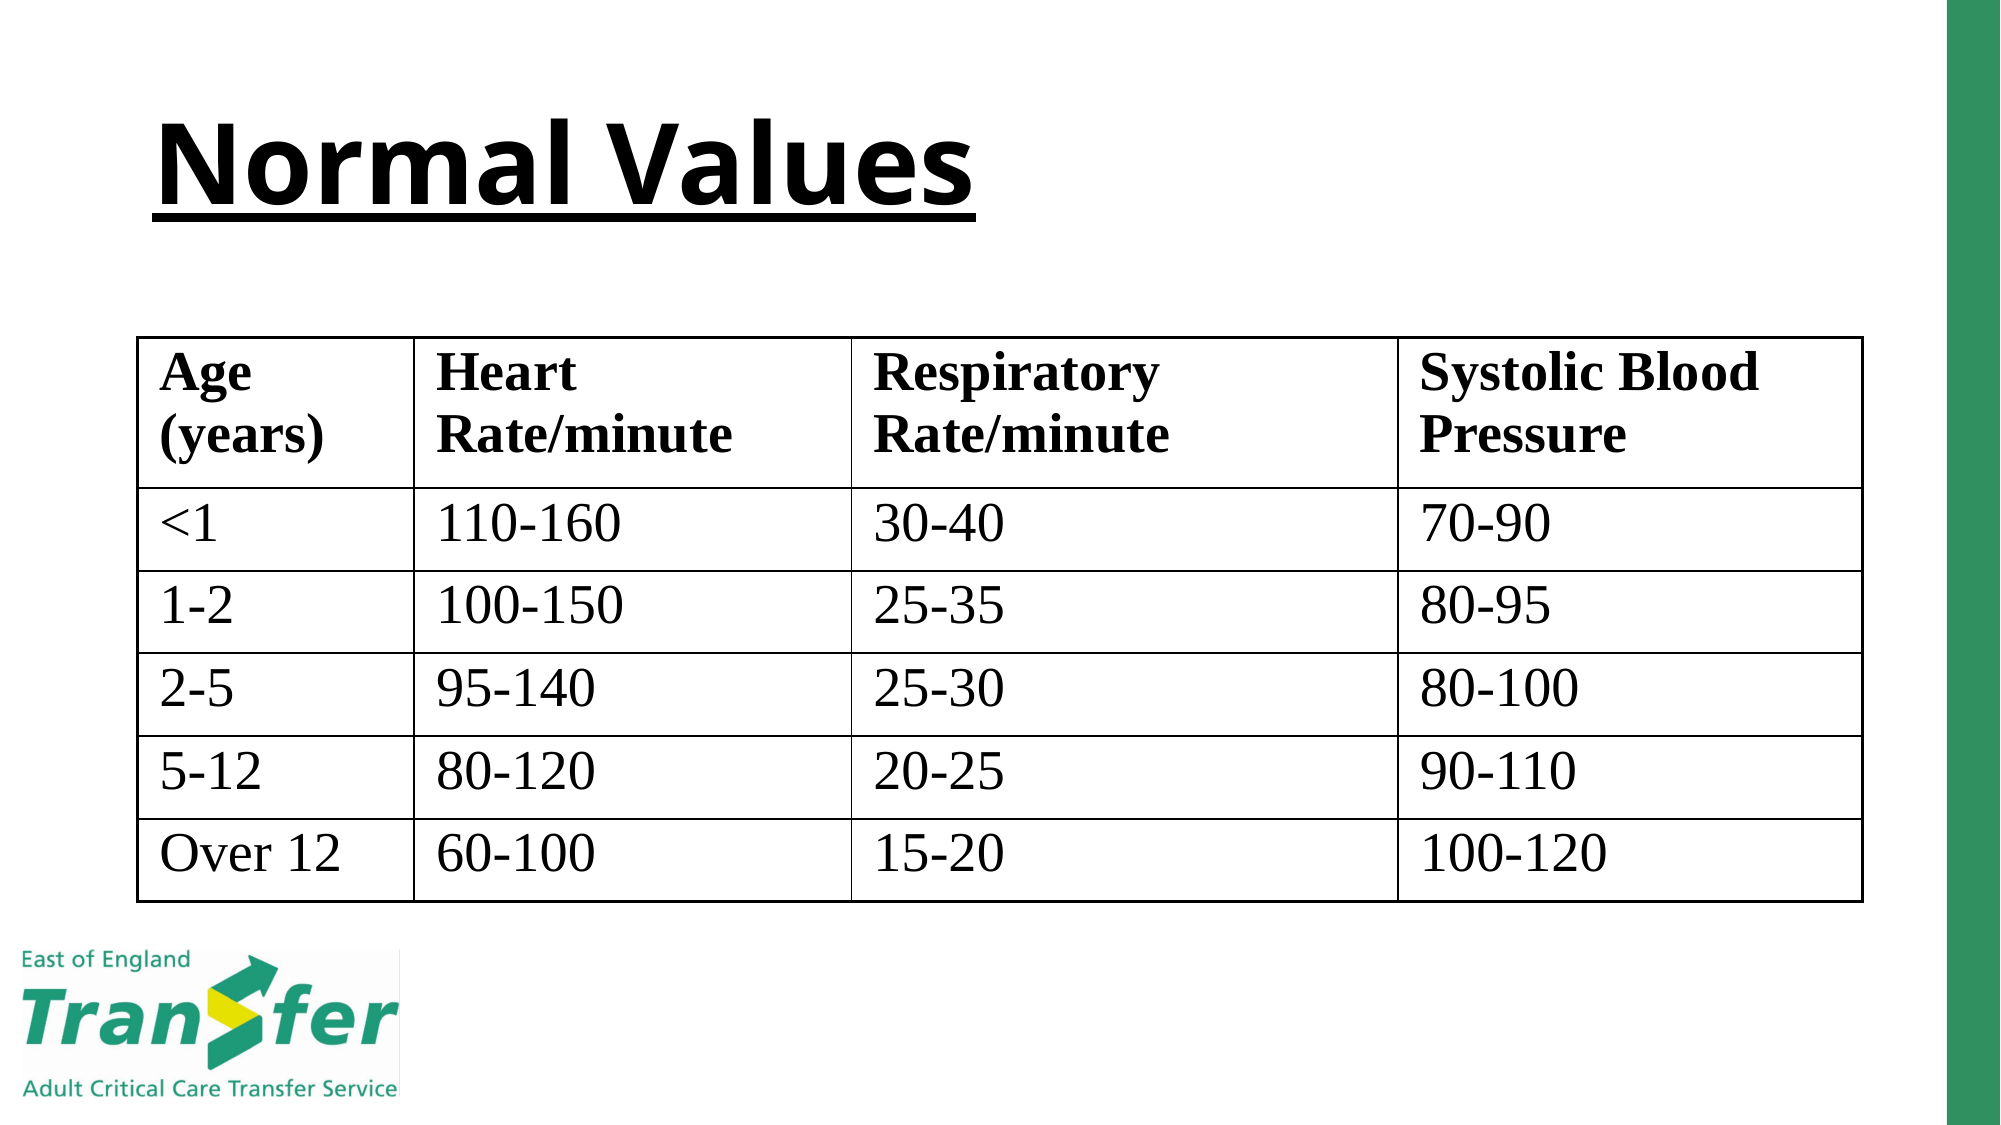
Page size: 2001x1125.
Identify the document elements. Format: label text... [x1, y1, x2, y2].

title Normal Values [137, 59, 1863, 278]
table_cell Over 12 [139, 820, 413, 900]
table_cell 100-150 [415, 572, 851, 652]
table_cell 110-160 [415, 489, 851, 570]
table_cell 80-95 [1399, 572, 1861, 652]
table_cell 25-30 [852, 654, 1397, 735]
table_cell 25-35 [852, 572, 1397, 652]
table_cell 1-2 [139, 572, 413, 652]
table_header Age (years) [139, 339, 413, 487]
table_cell 20-25 [852, 737, 1397, 818]
text_box [1946, 0, 2000, 1125]
table_cell <1 [139, 489, 413, 570]
table_cell 95-140 [415, 654, 851, 735]
table_cell 80-120 [415, 737, 851, 818]
table_cell 15-20 [852, 820, 1397, 900]
table_cell 2-5 [139, 654, 413, 735]
table_header Heart Rate/minute [415, 339, 851, 487]
table_cell 30-40 [852, 489, 1397, 570]
table_cell 5-12 [139, 737, 413, 818]
picture [22, 949, 400, 1097]
table_cell 70-90 [1399, 489, 1861, 570]
table_cell 90-110 [1399, 737, 1861, 818]
table_header Respiratory Rate/minute [852, 339, 1397, 487]
table_cell 60-100 [415, 820, 851, 900]
table_header Systolic Blood Pressure [1399, 339, 1861, 487]
table_cell 100-120 [1399, 820, 1861, 900]
table_cell 80-100 [1399, 654, 1861, 735]
